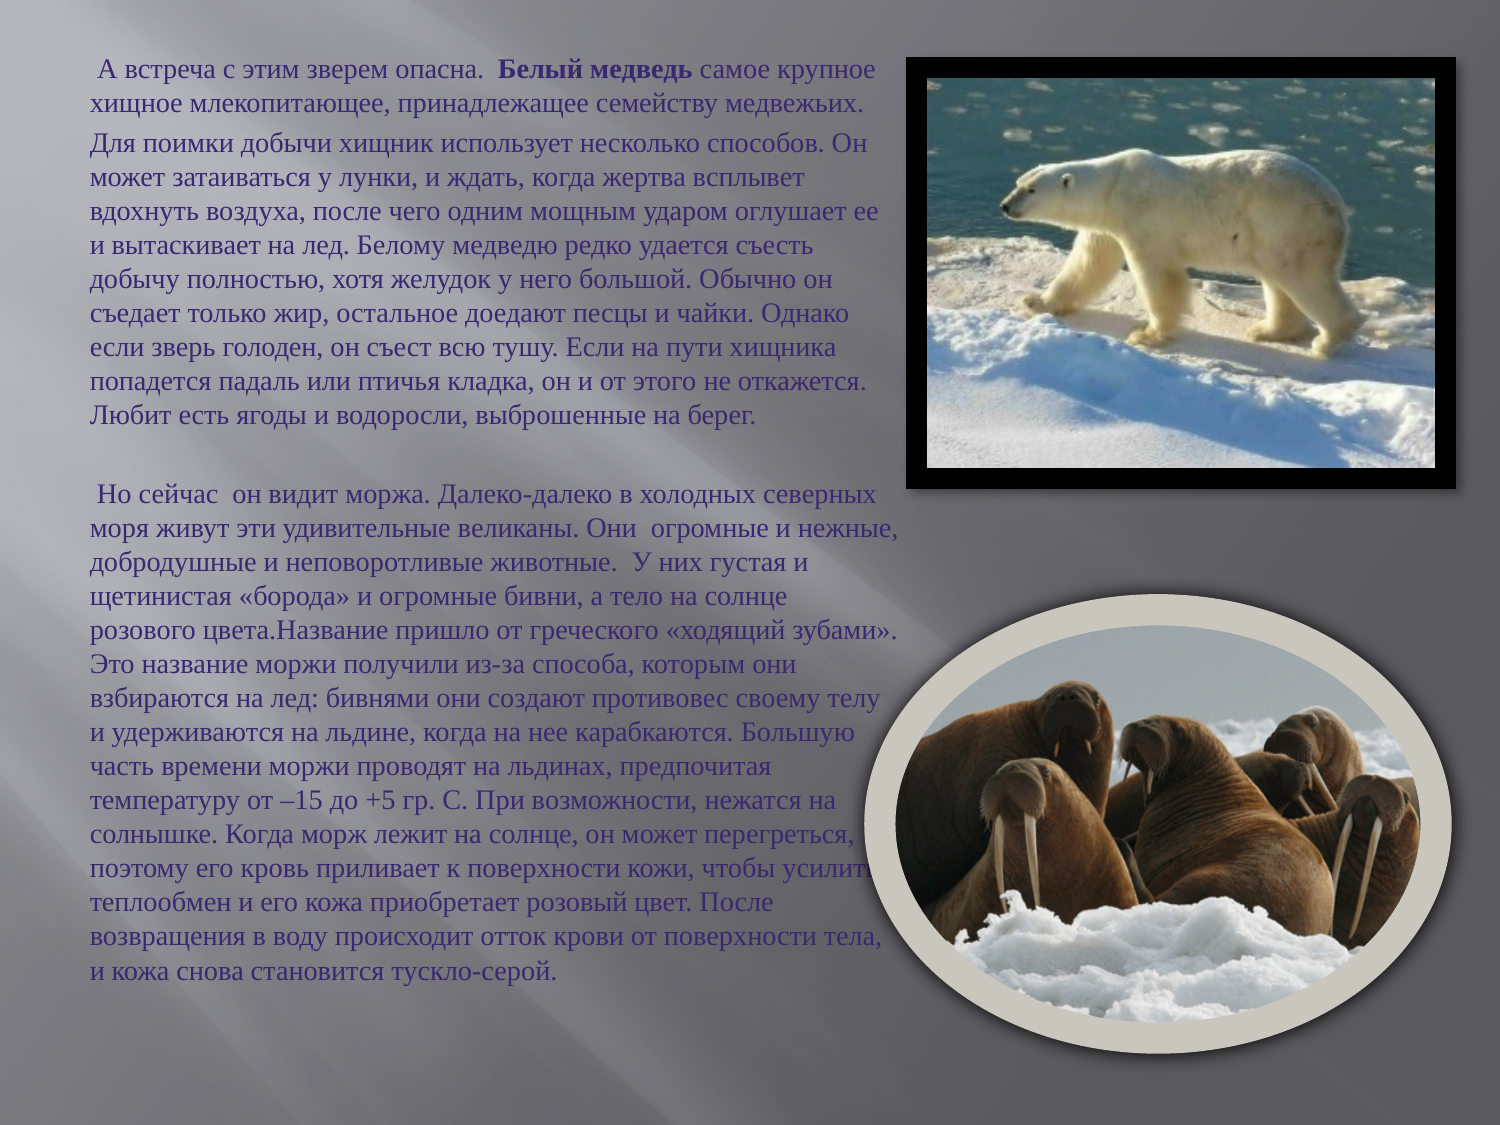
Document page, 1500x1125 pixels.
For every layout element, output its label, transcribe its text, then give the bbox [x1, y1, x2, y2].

picture [879, 609, 1437, 1039]
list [926, 77, 1436, 469]
list А встреча с этим зверем опасна. Белый медведь самое крупное хищное млекопитающее, принадлежащее семейству медвежьих. Для поимки добычи хищник использует несколько способов. Он может затаиваться у лунки, и ждать, когда жертва всплывет вдохнуть воздуха, после чего одним мощным ударом оглушает ее и вытаскивает на лед. Белому медведю редко удается съесть добычу полностью, хотя желудок у него большой. Обычно он съедает только жир, остальное доедают песцы и чайки. Однако если зверь голоден, он съест всю тушу. Если на пути хищника попадется падаль или птичья кладка, он и от этого не откажется. Любит есть ягоды и водоросли, выброшенные на берег. Но сейчас он видит моржа. Далеко-далеко в холодных северных моря живут эти удивительные великаны. Они огромные и нежные, добродушные и неповоротливые животные. У них густая и щетинистая «борода» и огромные бивни, а тело на солнце розового цвета.Название пришло от греческого «ходящий зубами». Это название моржи получили из-за способа, которым они взбираются на лед: бивнями они создают противовес своему телу и удерживаются на льдине, когда на нее карабкаются. Большую часть времени моржи проводят на льдинах, предпочитая температуру от –15 до +5 гр. С. При возможности, нежатся на солнышке. Когда морж лежит на солнце, он может перегреться, поэтому его кровь приливает к поверхности кожи, чтобы усилить теплообмен и его кожа приобретает розовый цвет. После возвращения в воду происходит отток крови от поверхности тела, и кожа снова становится тускло-серой. [75, 42, 916, 1005]
